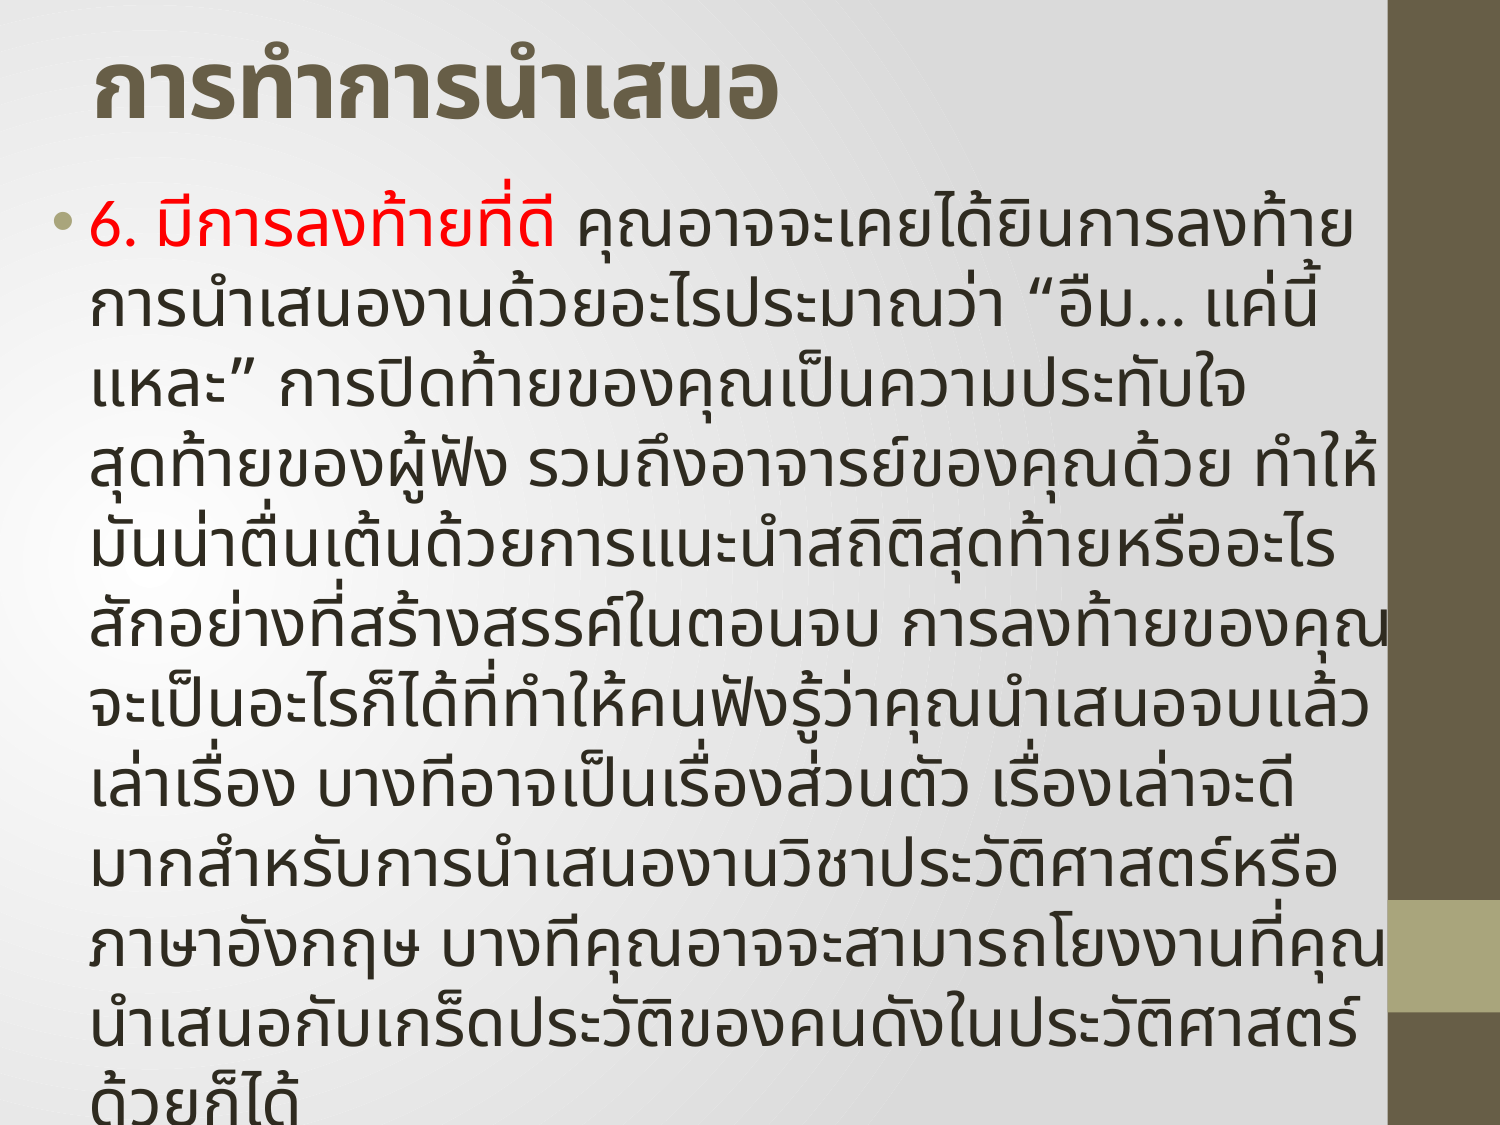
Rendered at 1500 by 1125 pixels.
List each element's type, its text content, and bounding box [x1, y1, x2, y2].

title การทำการนำเสนอ [76, 101, 1327, 172]
list 6. มีการลงท้ายที่ดี คุณอาจจะเคยได้ยินการลงท้ายการนำเสนองานด้วยอะไรประมาณว่า “อืม... แค่นี้แหละ” การปิดท้ายของคุณเป็นความประทับใจสุดท้ายของผู้ฟัง รวมถึงอาจารย์ของคุณด้วย ทำให้มันน่าตื่นเต้นด้วยการแนะนำสถิติสุดท้ายหรืออะไรสักอย่างที่สร้างสรรค์ในตอนจบ การลงท้ายของคุณจะเป็นอะไรก็ได้ที่ทำให้คนฟังรู้ว่าคุณนำเสนอจบแล้วเล่าเรื่อง บางทีอาจเป็นเรื่องส่วนตัว เรื่องเล่าจะดีมากสำหรับการนำเสนองานวิชาประวัติศาสตร์หรือภาษาอังกฤษ บางทีคุณอาจจะสามารถโยงงานที่คุณนำเสนอกับเกร็ดประวัติของคนดังในประวัติศาสตร์ด้วยก็ได้ ถามคำถามที่กระตุ้นให้คิด การจบด้วยคำถามเป็นหนทางที่ดีที่จะทำให้ผู้ฟังนึกถึงการนำเสนอของคุณเองในทางที่น่าสนใจ คุณมีการปิดท้ายแบบที่คุณอยากจะให้เป็นหรือเปล่า [17, 172, 1412, 961]
